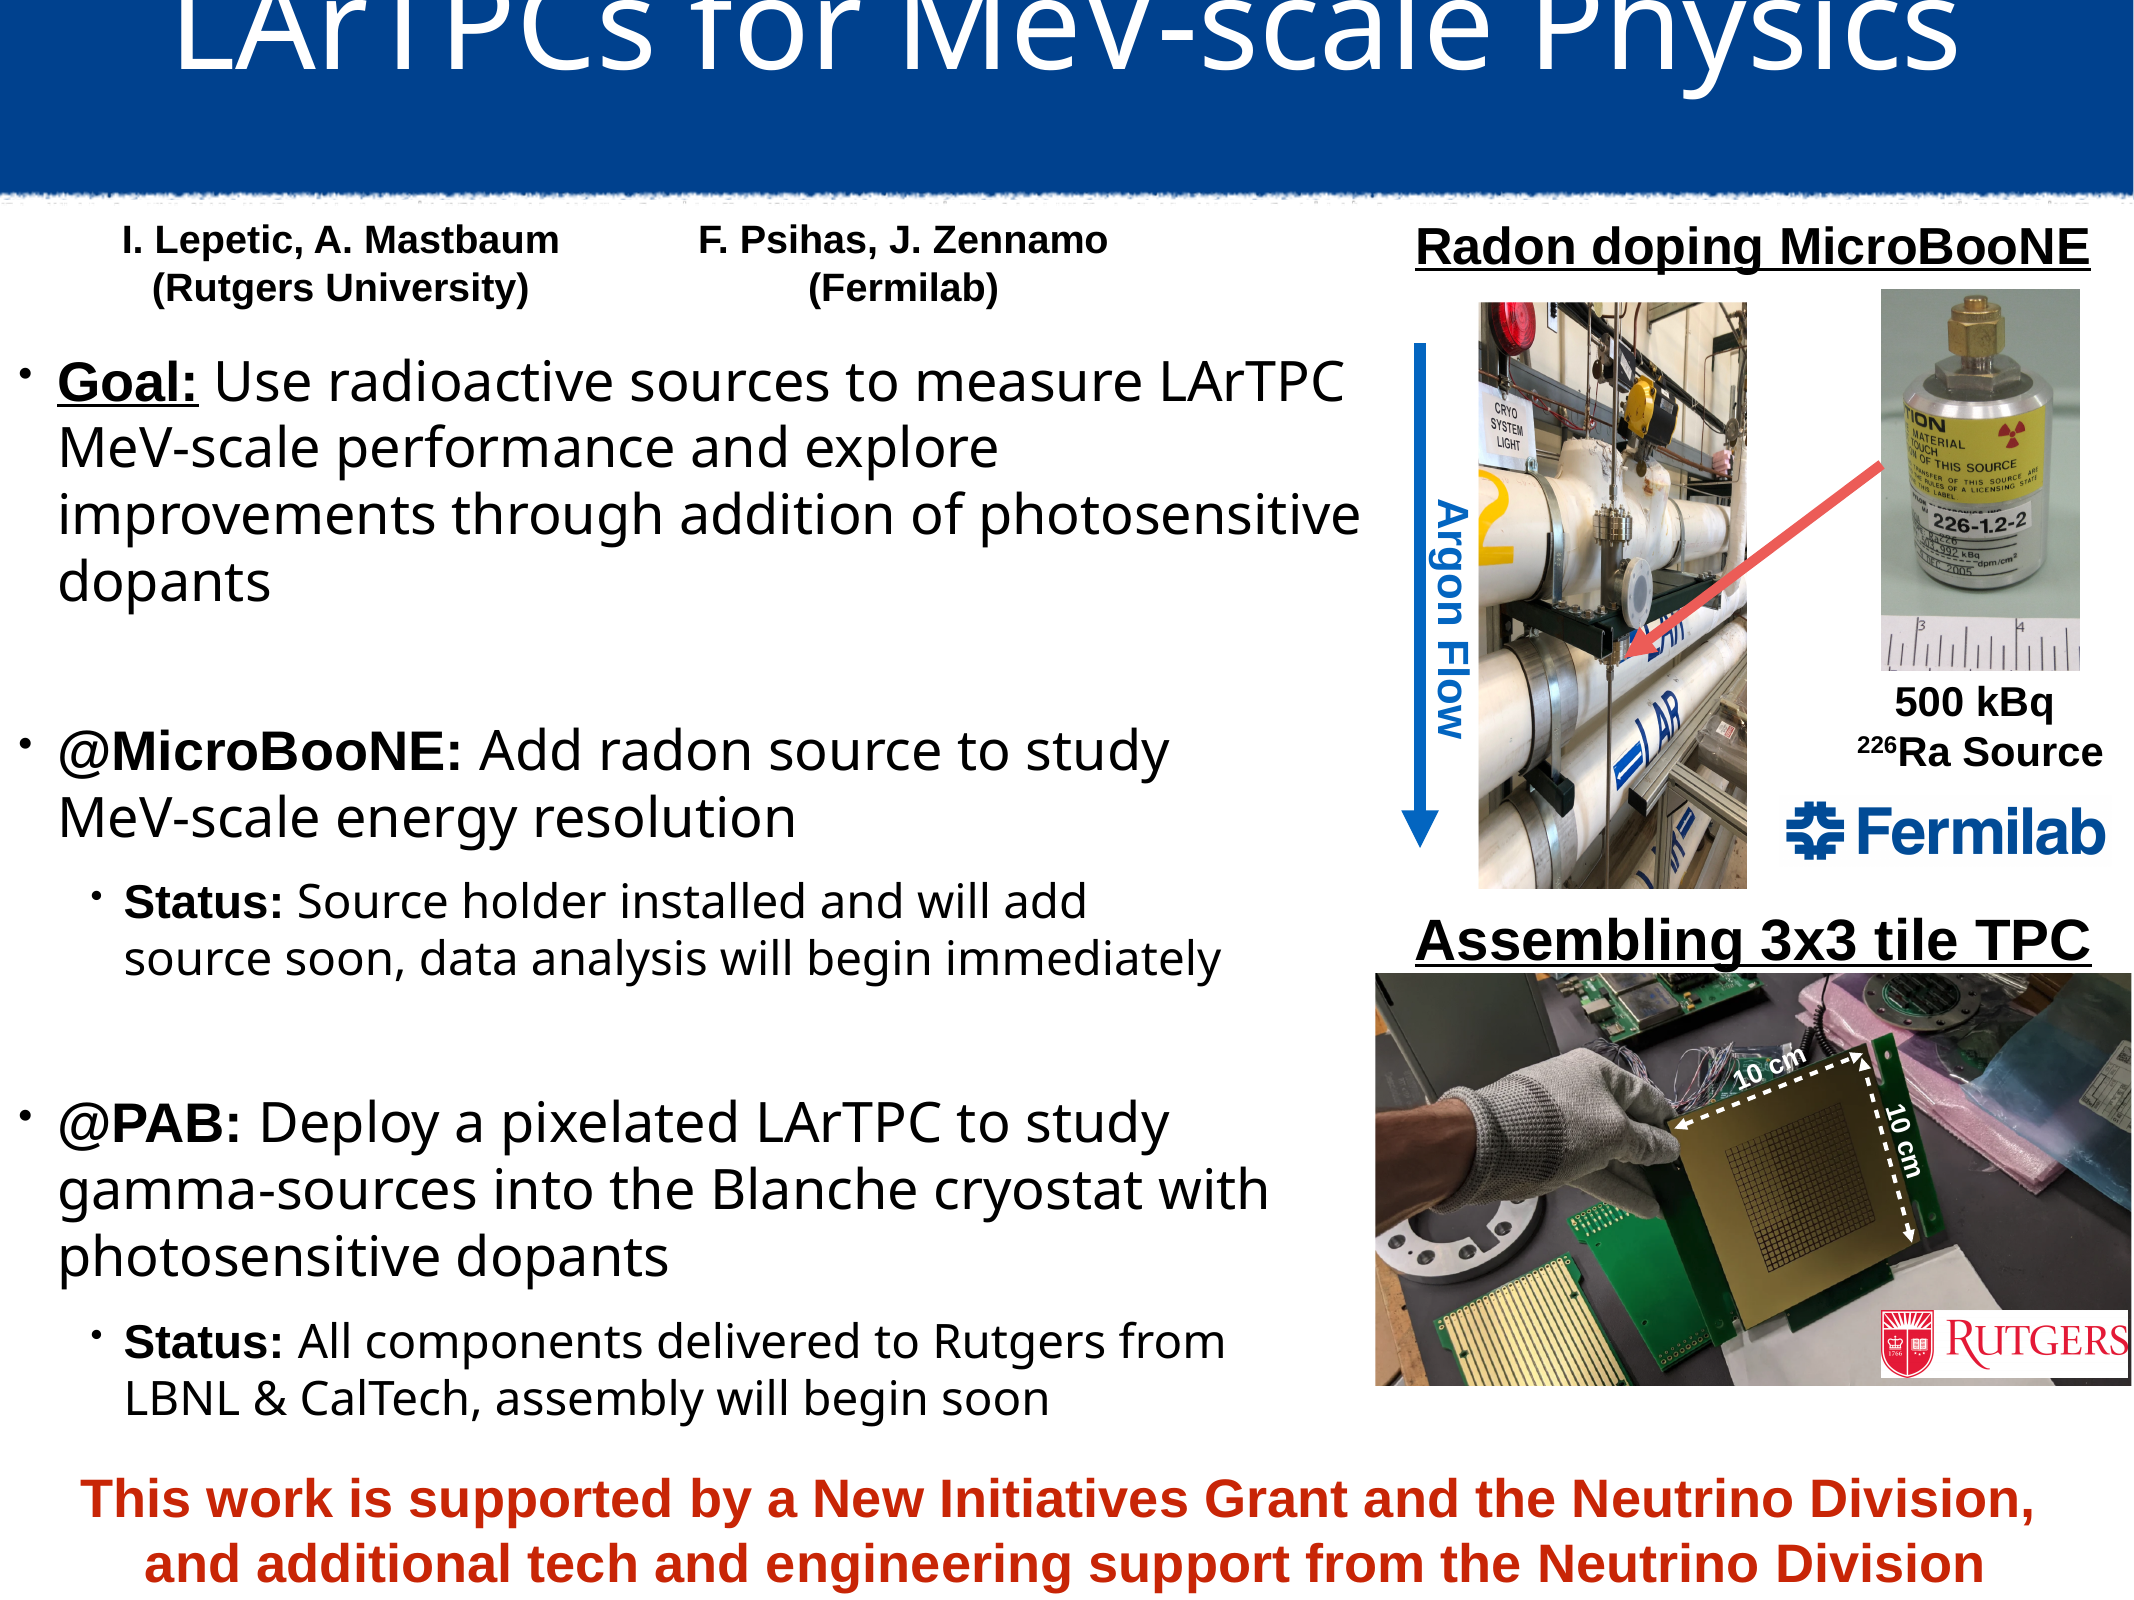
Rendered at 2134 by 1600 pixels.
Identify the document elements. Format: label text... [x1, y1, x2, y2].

text_box This work is supported by a New Initiatives Grant and the Neutrino Division, and additional tech and engineering support from the Neutrino Division [0, 1454, 2134, 1600]
text_box Argon Flow [1421, 736, 1491, 748]
text_box F. Psihas, J. Zennamo (Fermilab) [677, 206, 1252, 323]
picture [0, 0, 2134, 206]
text_box Radon doping MicroBooNE [1407, 204, 2100, 284]
picture [1319, 289, 2081, 888]
list Goal: Use radioactive sources to measure LArTPC MeV-scale performance and explore improvements through addition of photosensitive dopants @MicroBooNE: Add radon source to study MeV-scale energy resolution Status: Source holder installed and will add source soon, data analysis will begin immediately @PAB: Deploy a pixelated LArTPC to study gamma-sources into the Blanche cryostat with photosensitive dopants Status: All components delivered to Rutgers from LBNL & CalTech, assembly will begin soon [9, 364, 1377, 1406]
text_box I. Lepetic, A. Mastbaum (Rutgers University) [5, 206, 677, 323]
picture [1779, 795, 2113, 867]
text_box Assembling 3x3 tile TPC [1406, 893, 2101, 966]
text_box [1413, 736, 1427, 848]
title LArTPCs for MeV-scale Physics [155, 1, 1978, 188]
picture [1375, 973, 2132, 1386]
text_box 500 kBq 226Ra Source [1848, 666, 2113, 784]
